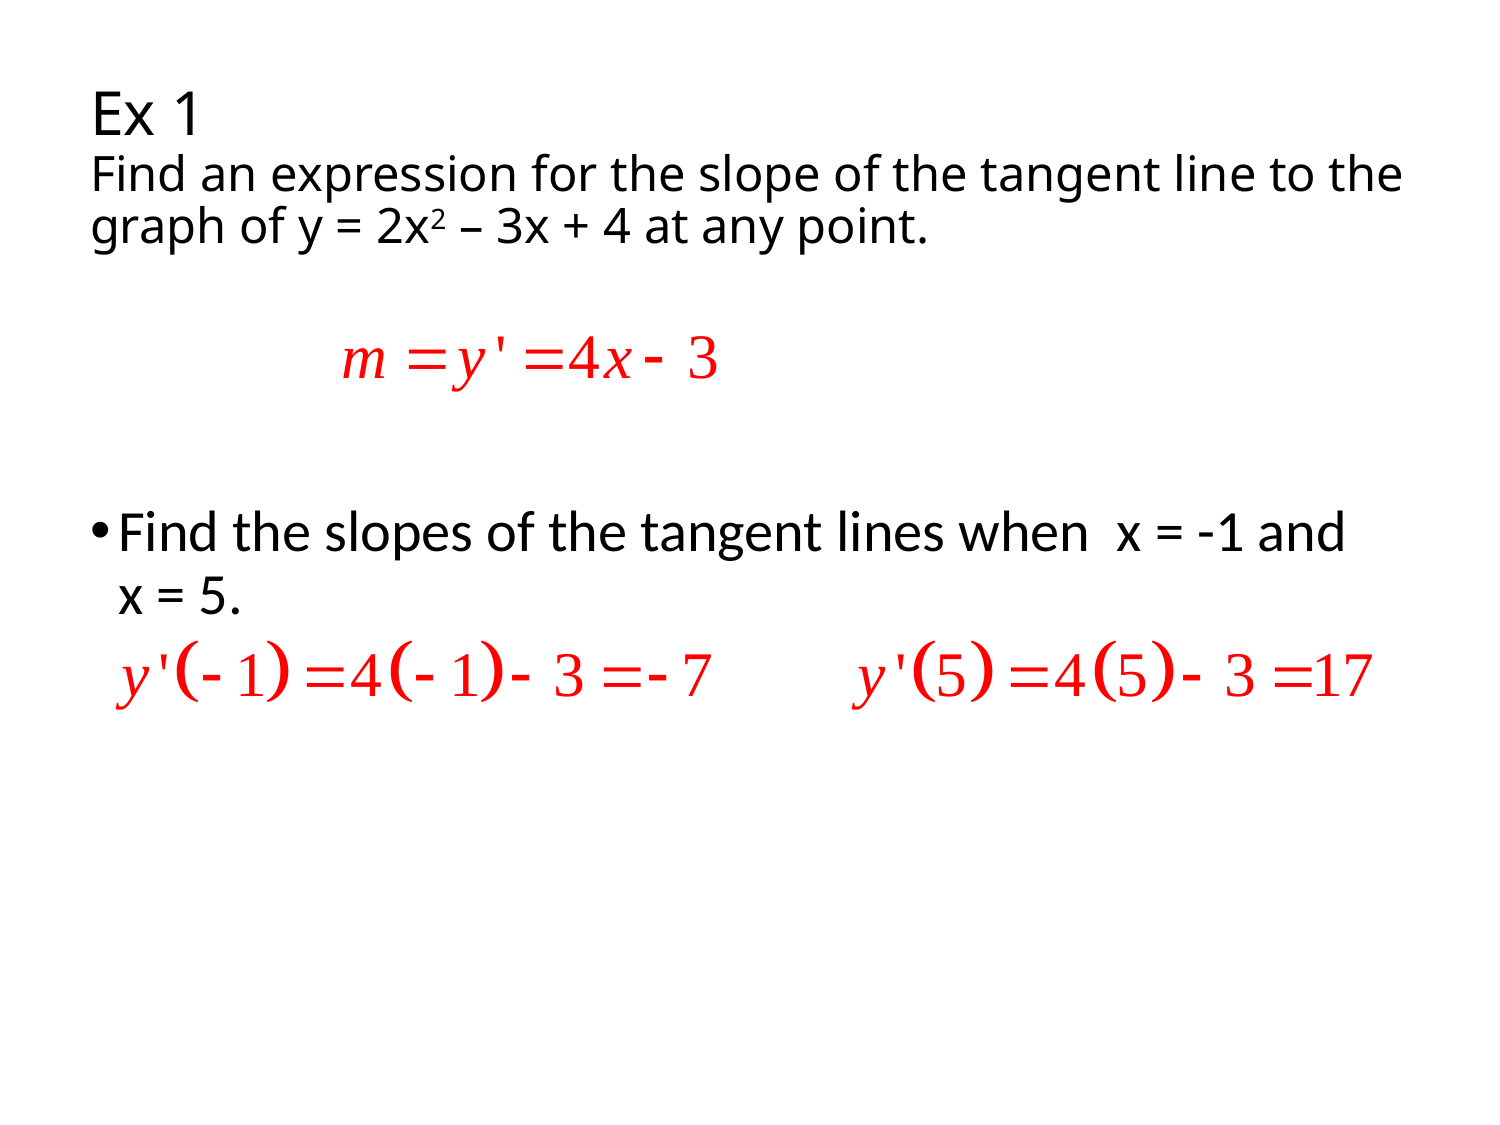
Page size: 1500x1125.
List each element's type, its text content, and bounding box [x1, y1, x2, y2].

title Ex 1 Find an expression for the slope of the tangent line to the graph of y = 2x2 – 3x + 4 at any point. [75, 75, 1425, 263]
list Find the slopes of the tangent lines when x = -1 and x = 5. [75, 362, 1425, 1105]
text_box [331, 320, 730, 405]
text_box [842, 627, 1388, 734]
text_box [105, 627, 726, 734]
